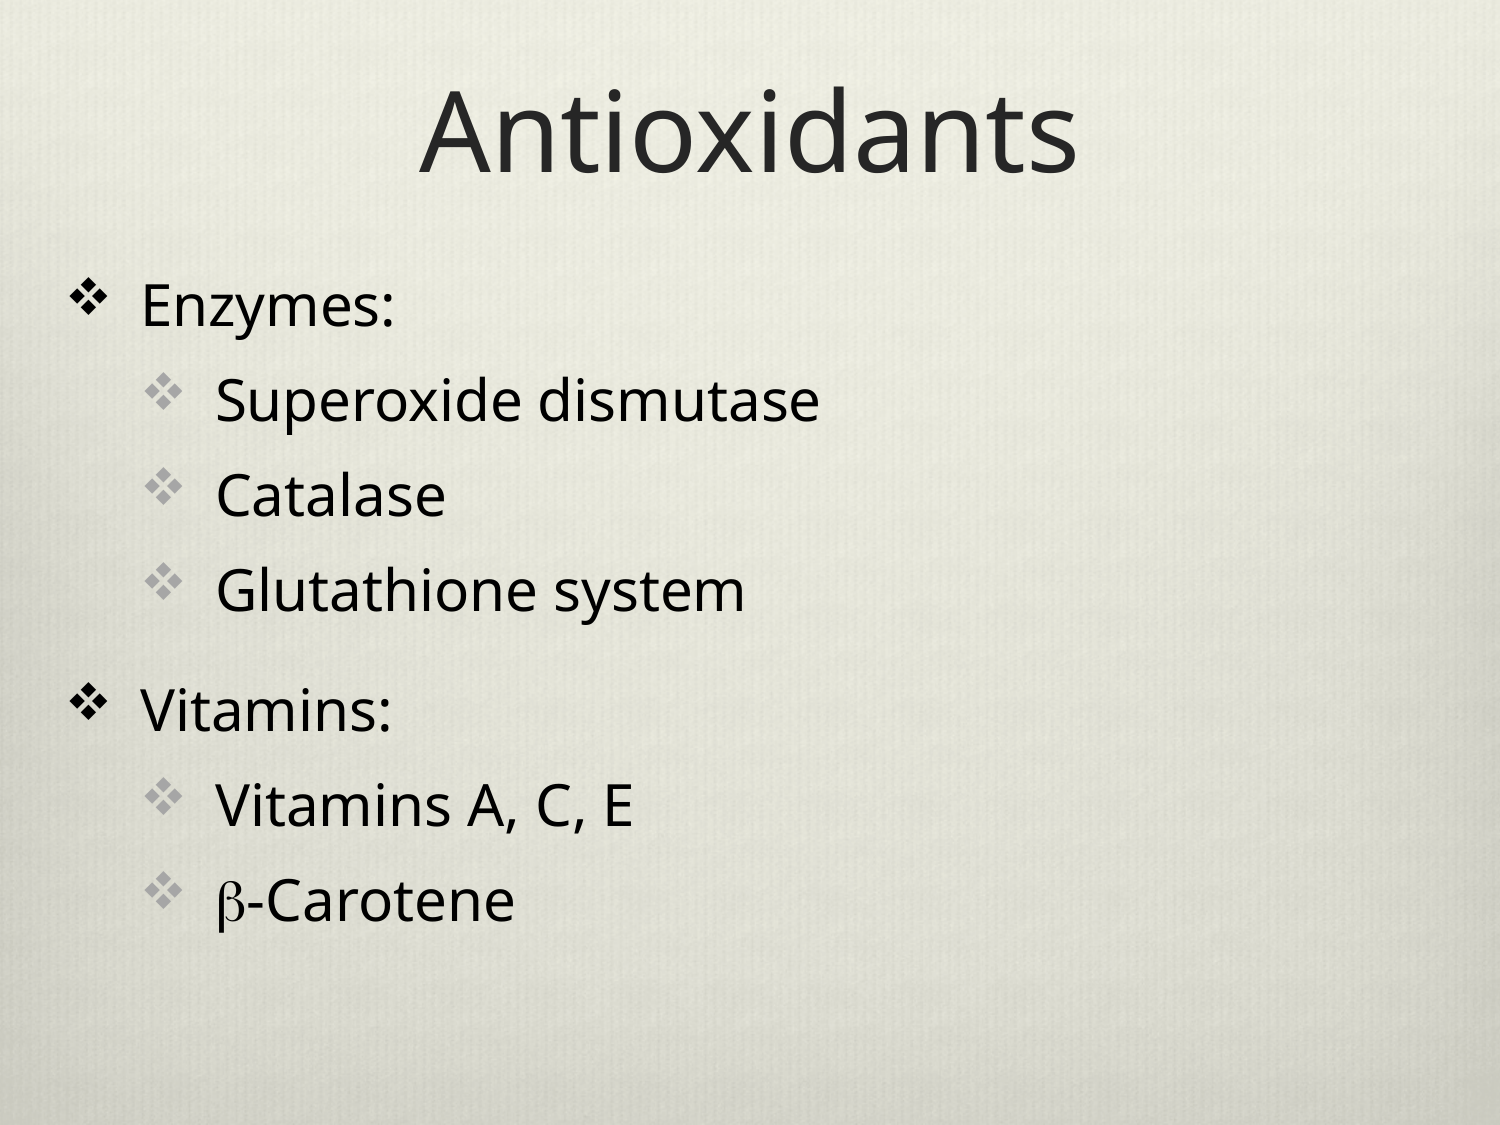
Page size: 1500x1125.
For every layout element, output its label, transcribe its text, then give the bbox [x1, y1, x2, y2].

title Antioxidants [119, 33, 1381, 222]
list Enzymes: Superoxide dismutase Catalase Glutathione system Vitamins: Vitamins A, C, E b-Carotene [49, 260, 1418, 1011]
